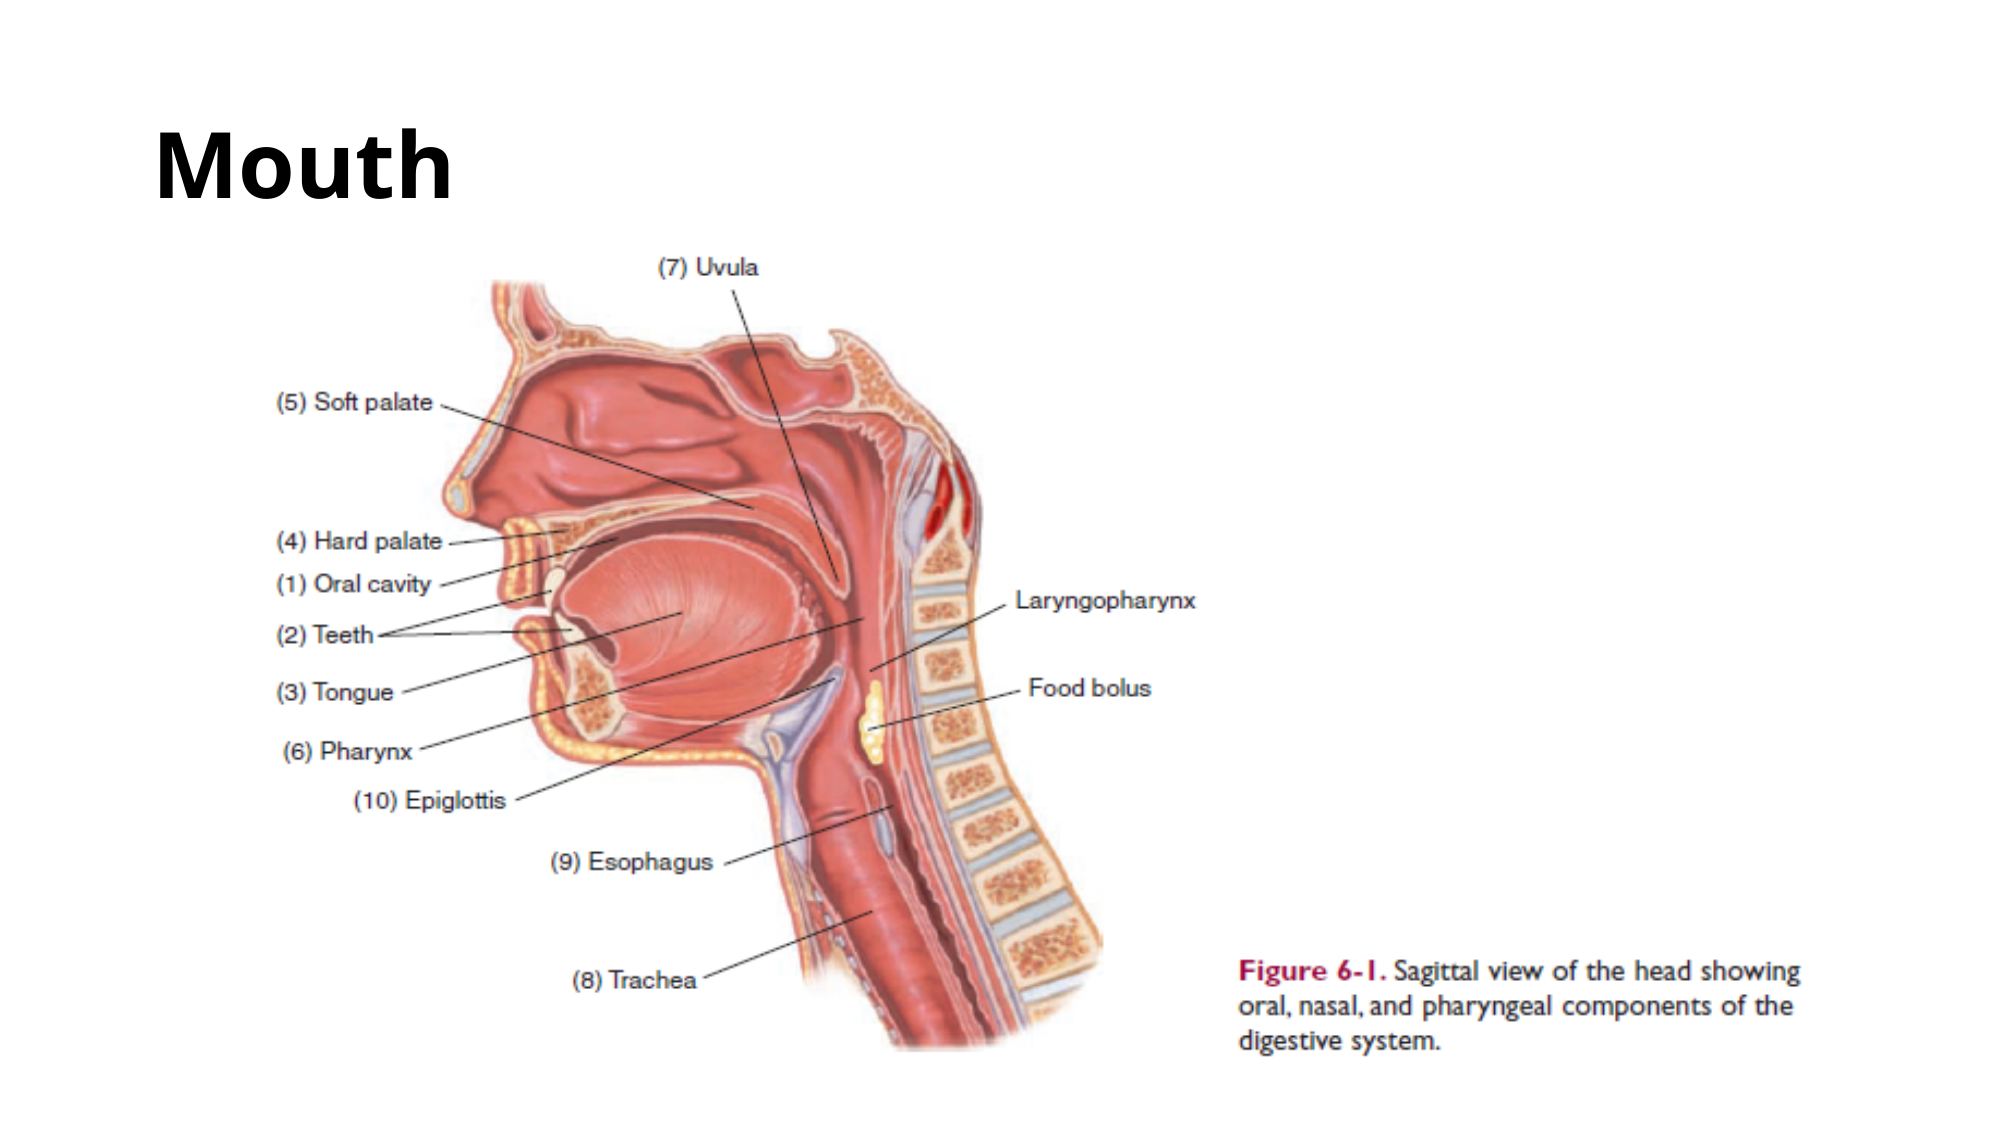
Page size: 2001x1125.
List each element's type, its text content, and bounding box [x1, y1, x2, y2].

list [137, 221, 1959, 1083]
title Mouth [137, 59, 1863, 221]
